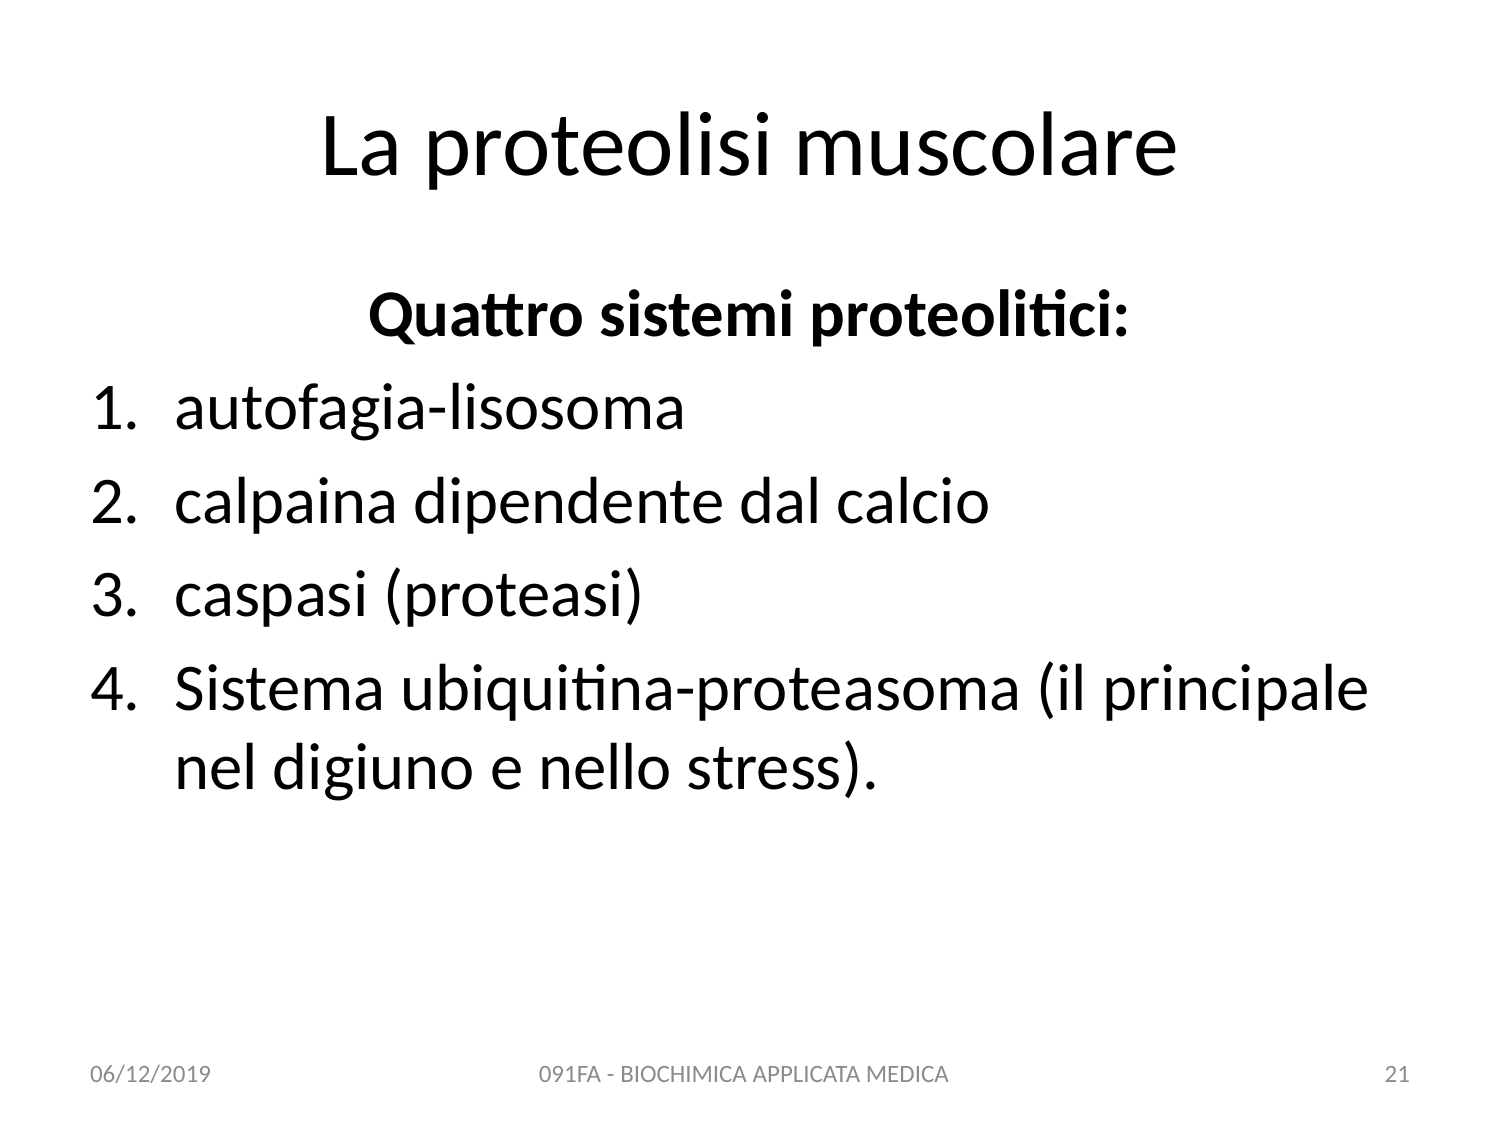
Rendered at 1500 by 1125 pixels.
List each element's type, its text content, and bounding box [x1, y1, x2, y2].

list Quattro sistemi proteolitici: autofagia-lisosoma calpaina dipendente dal calcio caspasi (proteasi) Sistema ubiquitina-proteasoma (il principale nel digiuno e nello stress). [75, 262, 1425, 1005]
slide_number 21 [1074, 1042, 1425, 1103]
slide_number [75, 1042, 425, 1103]
title La proteolisi muscolare [75, 45, 1425, 233]
footer 091FA - BIOCHIMICA APPLICATA MEDICA [512, 1042, 988, 1103]
